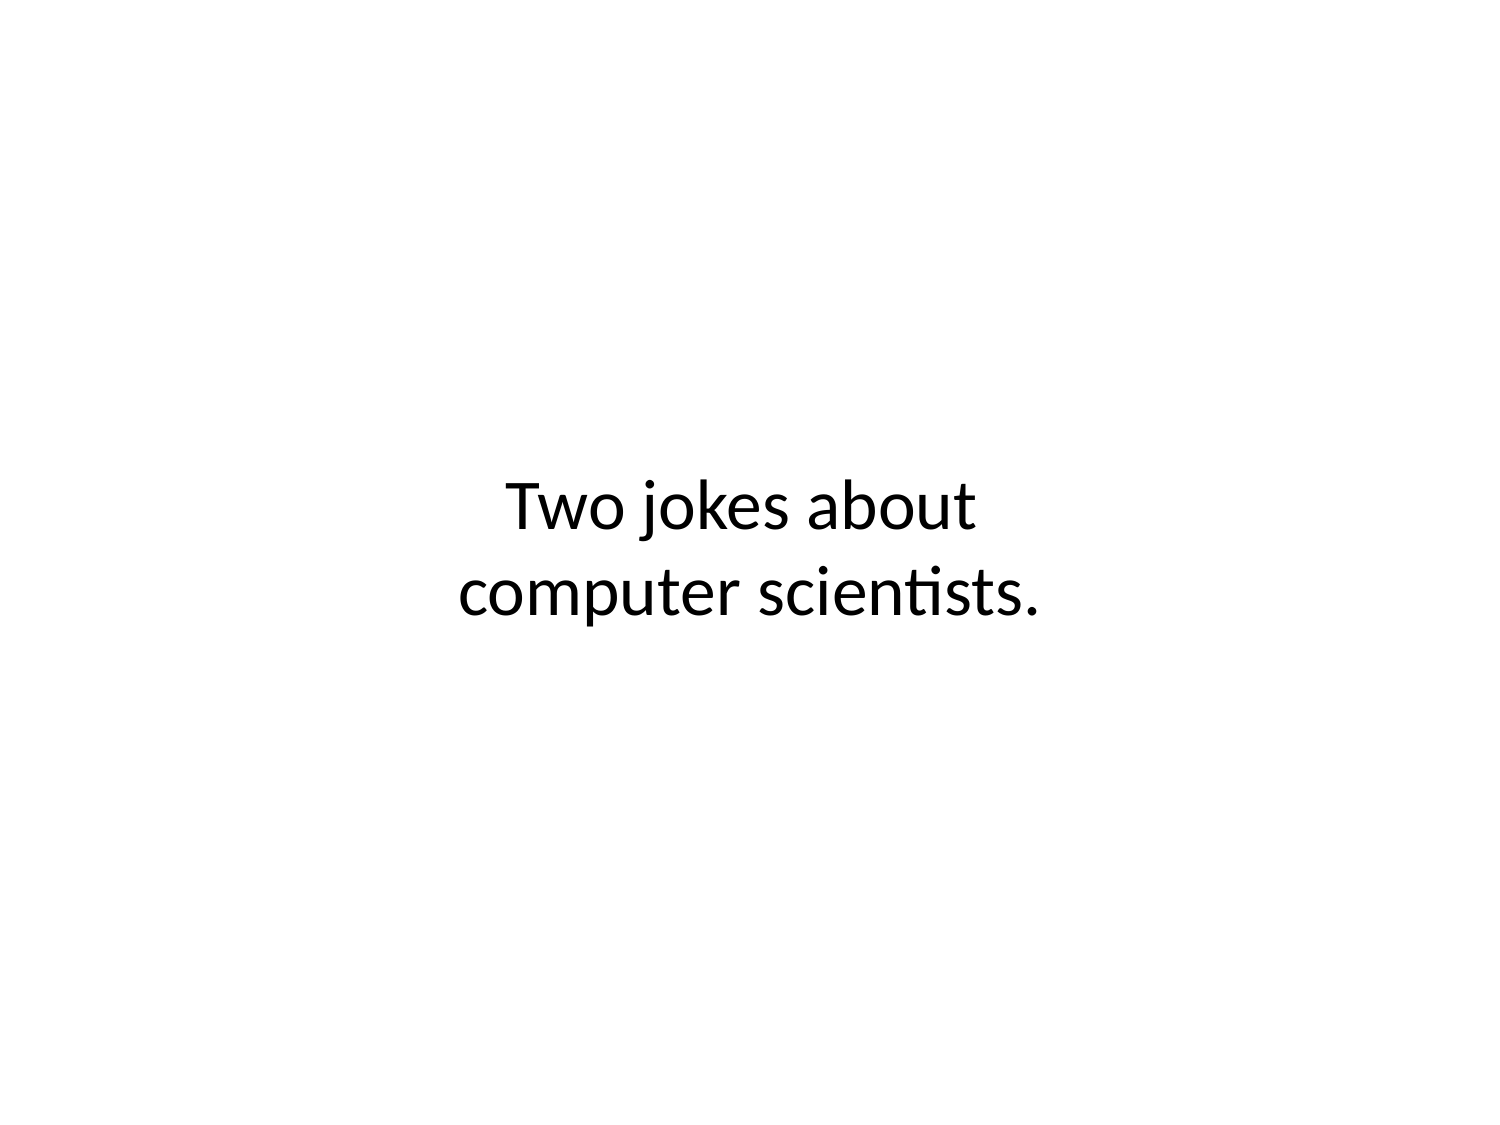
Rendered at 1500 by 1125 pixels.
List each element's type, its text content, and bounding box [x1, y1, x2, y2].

title Two jokes about computer scientists. [75, 450, 1425, 638]
